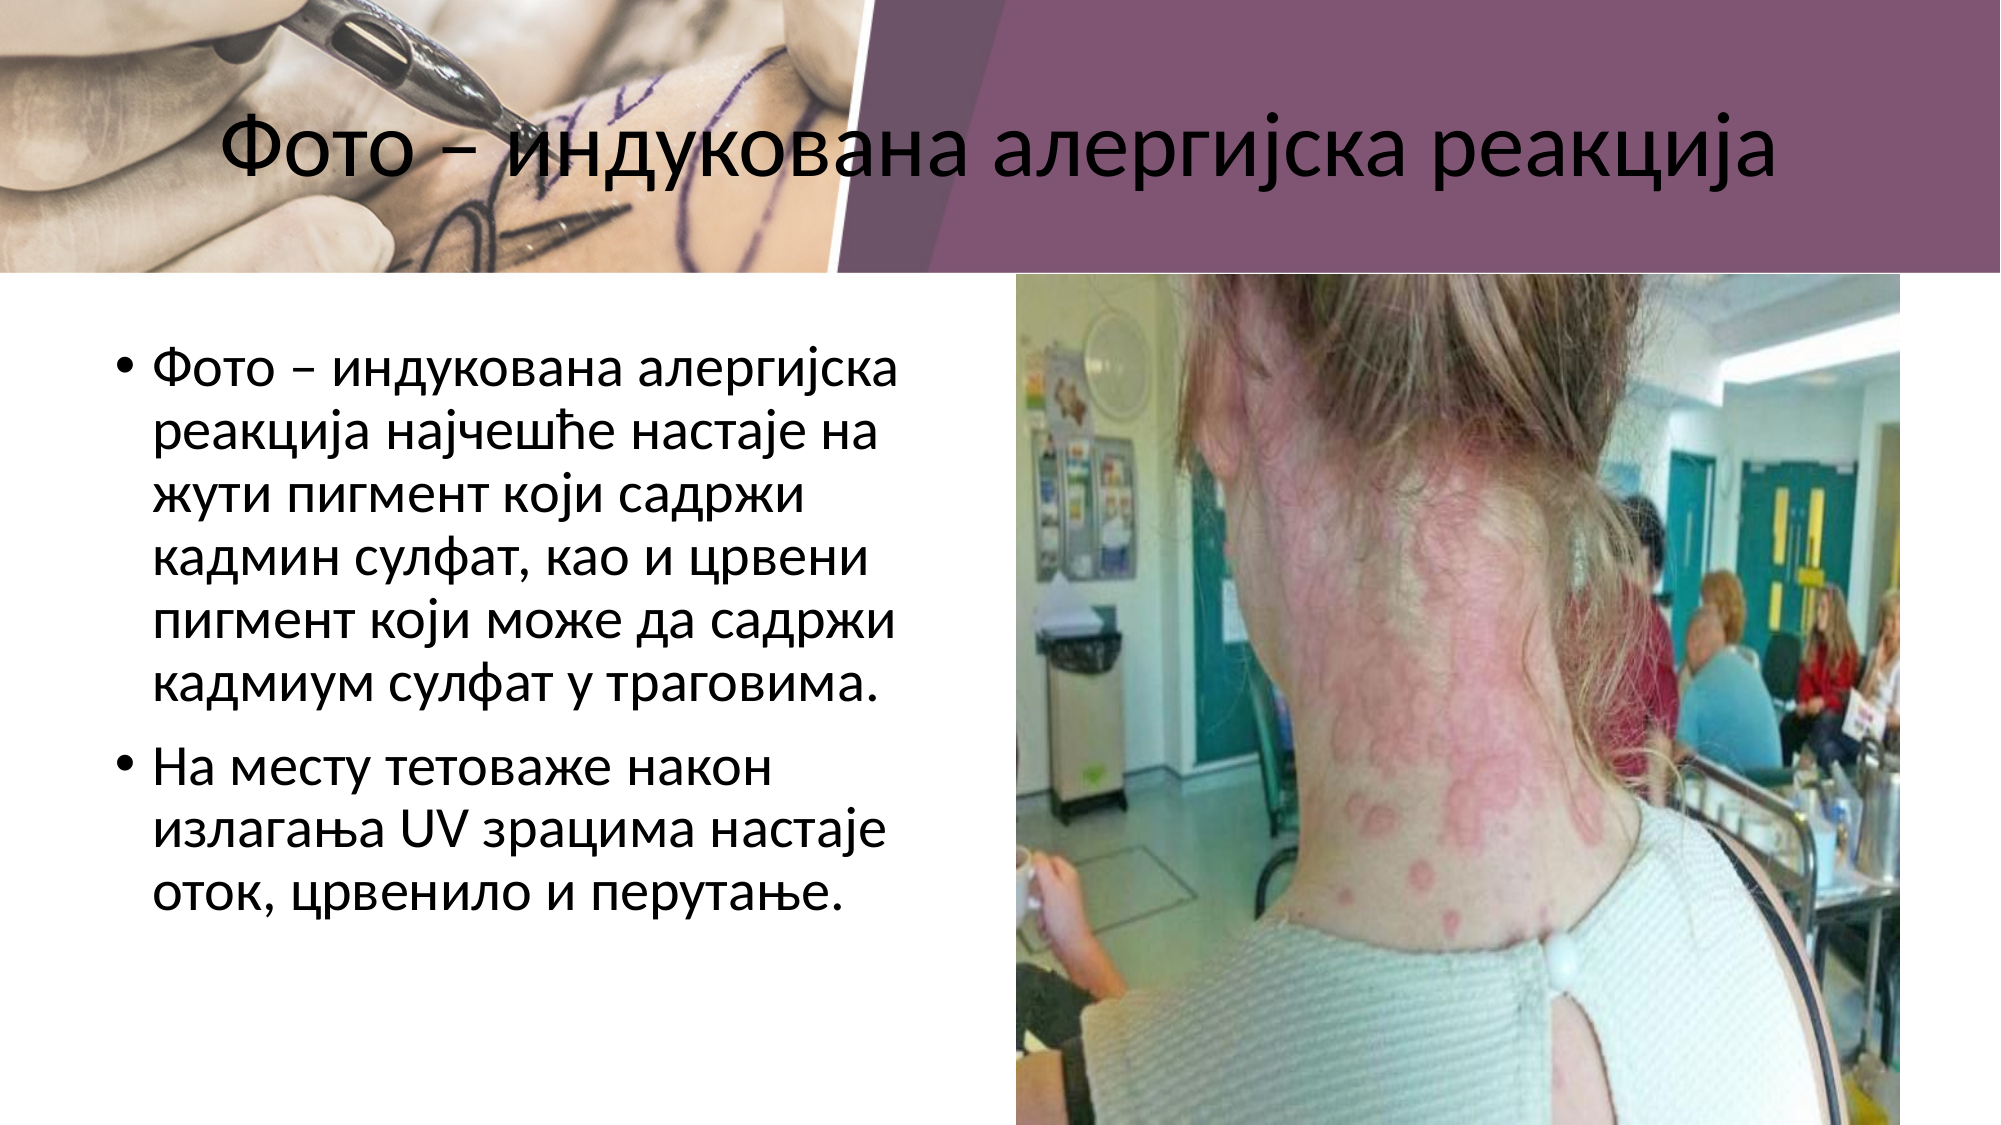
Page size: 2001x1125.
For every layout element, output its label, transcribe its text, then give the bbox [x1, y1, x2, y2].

title Фото – индукована алергијска реакција [99, 45, 1900, 233]
list Фото – индукована алергијска реакција најчешће настаје на жути пигмент који садржи кадмин сулфат, као и црвени пигмент који може да садржи кадмиум сулфат у траговима. На месту тетоваже након излагања UV зрацима настаје оток, црвенило и перутање. [99, 328, 984, 1071]
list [1016, 274, 1901, 1125]
